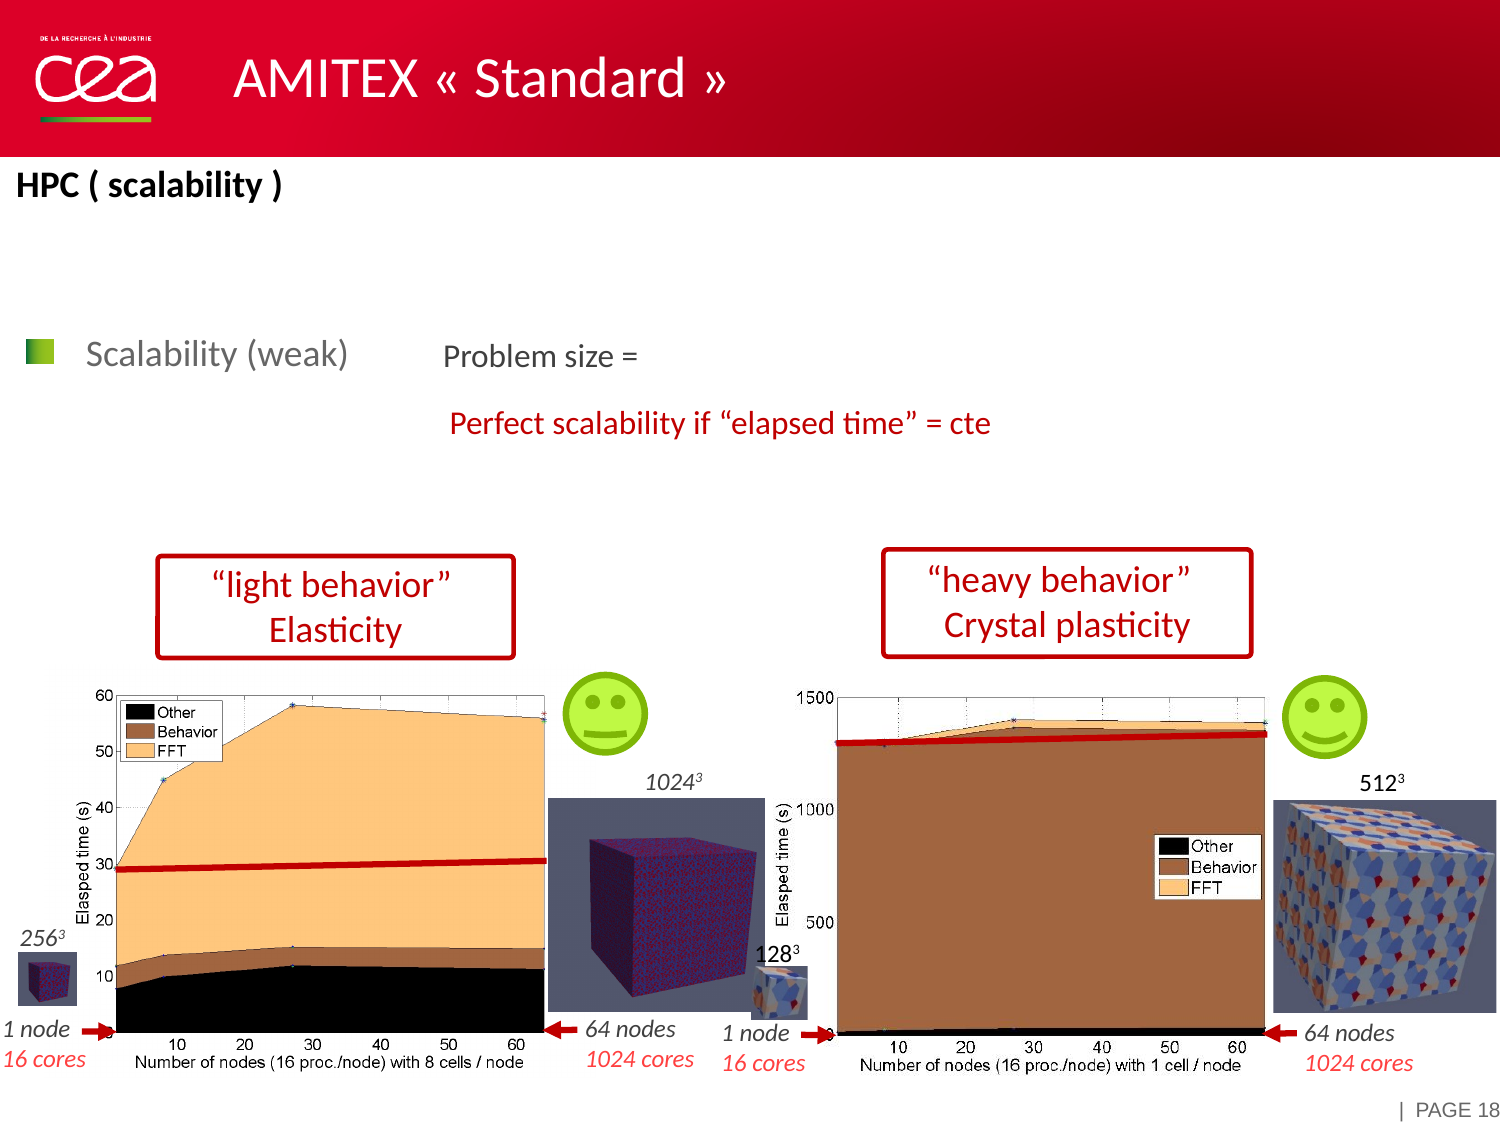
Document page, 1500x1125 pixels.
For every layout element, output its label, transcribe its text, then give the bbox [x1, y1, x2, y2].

text_box AMITEX « Standard » [218, 31, 1046, 148]
slide_number | PAGE 17 [1398, 1089, 1500, 1125]
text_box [706, 547, 1497, 1086]
picture [26, 339, 54, 364]
picture [0, 0, 1500, 157]
text_box Perfect scalability if “elapsed time” = cte [434, 393, 1007, 449]
text_box Scalability (weak) [26, 332, 410, 404]
text_box HPC ( scalability ) [1, 152, 299, 213]
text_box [0, 552, 701, 1082]
